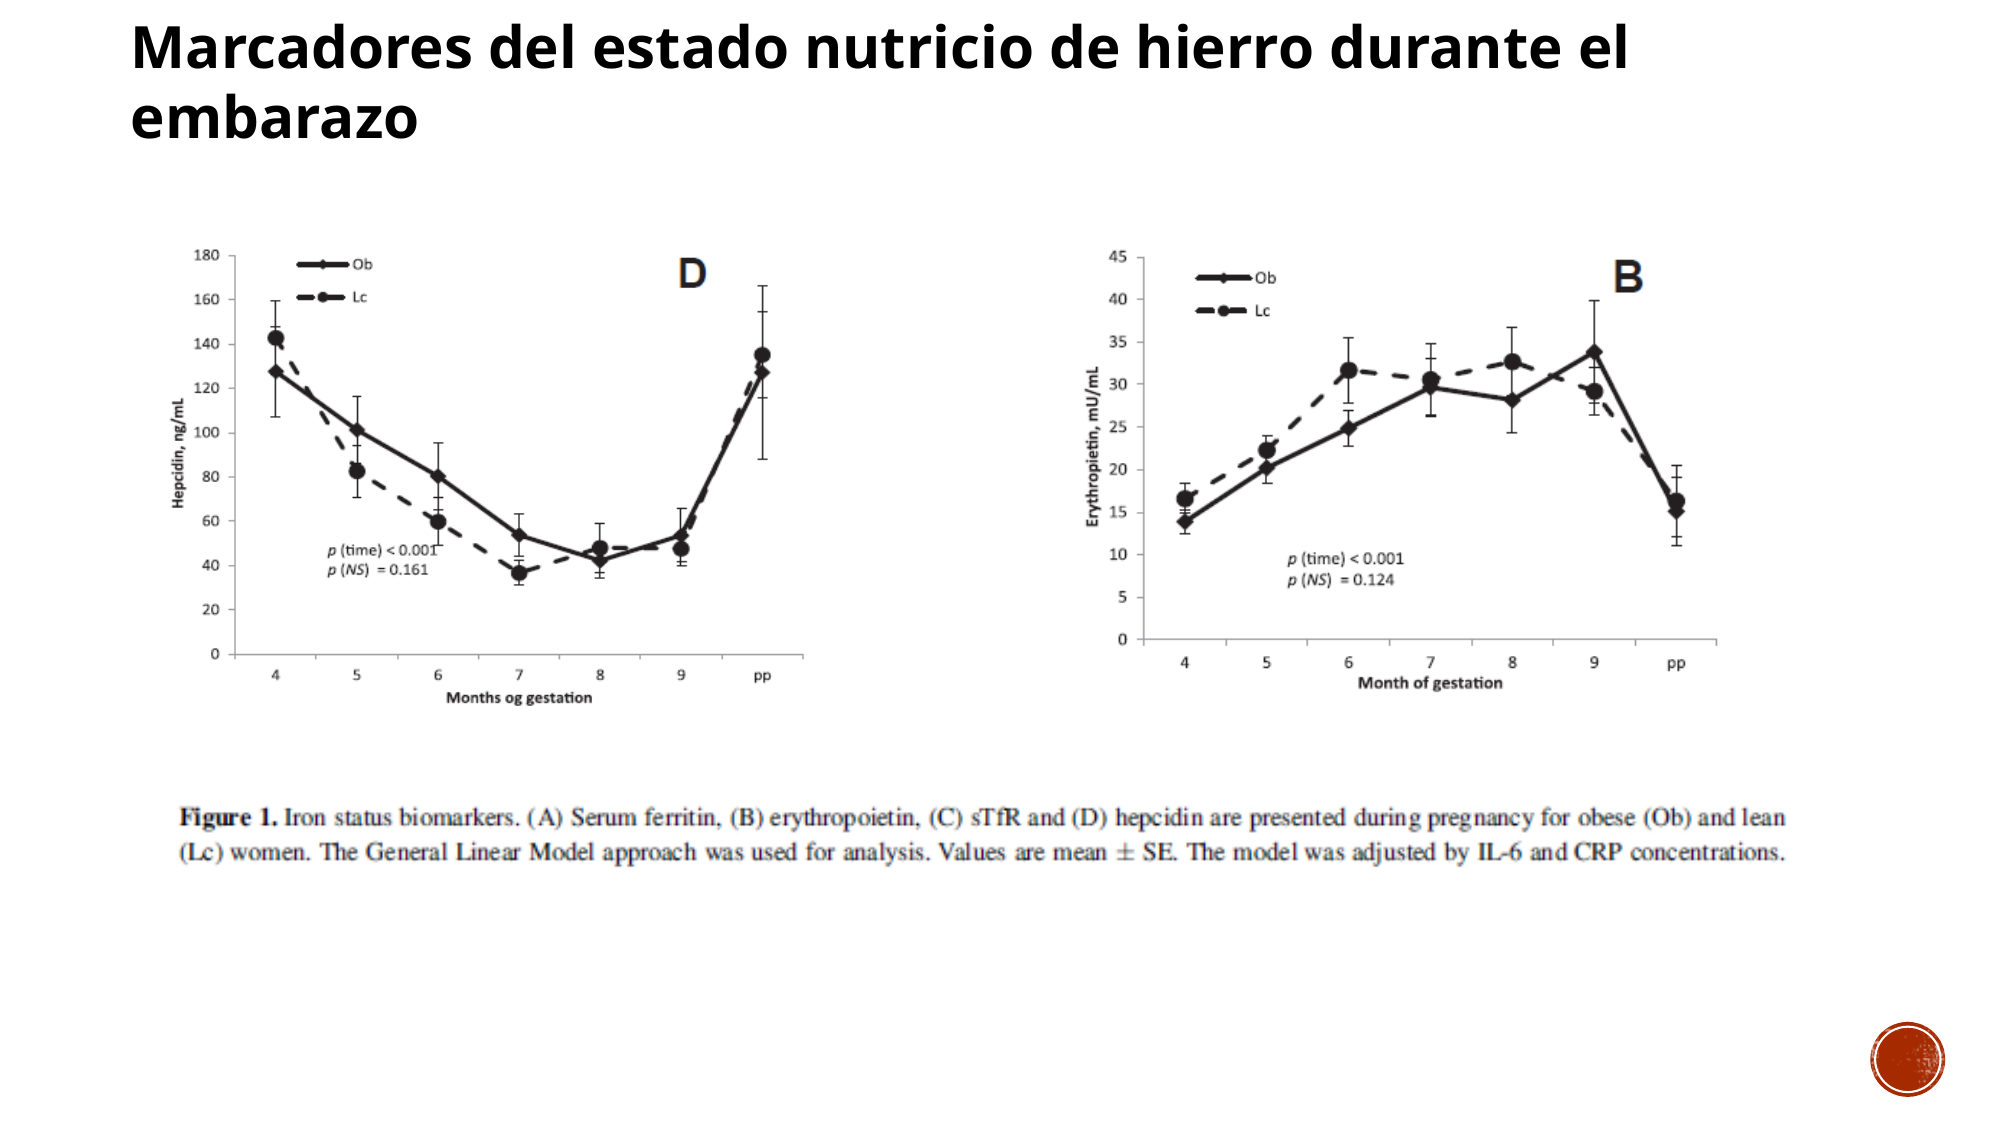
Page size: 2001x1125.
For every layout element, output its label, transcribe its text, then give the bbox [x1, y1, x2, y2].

picture [162, 799, 1804, 890]
text_box Marcadores del estado nutricio de hierro durante el embarazo [116, 23, 1914, 138]
picture [165, 220, 823, 718]
picture [1073, 220, 1774, 704]
